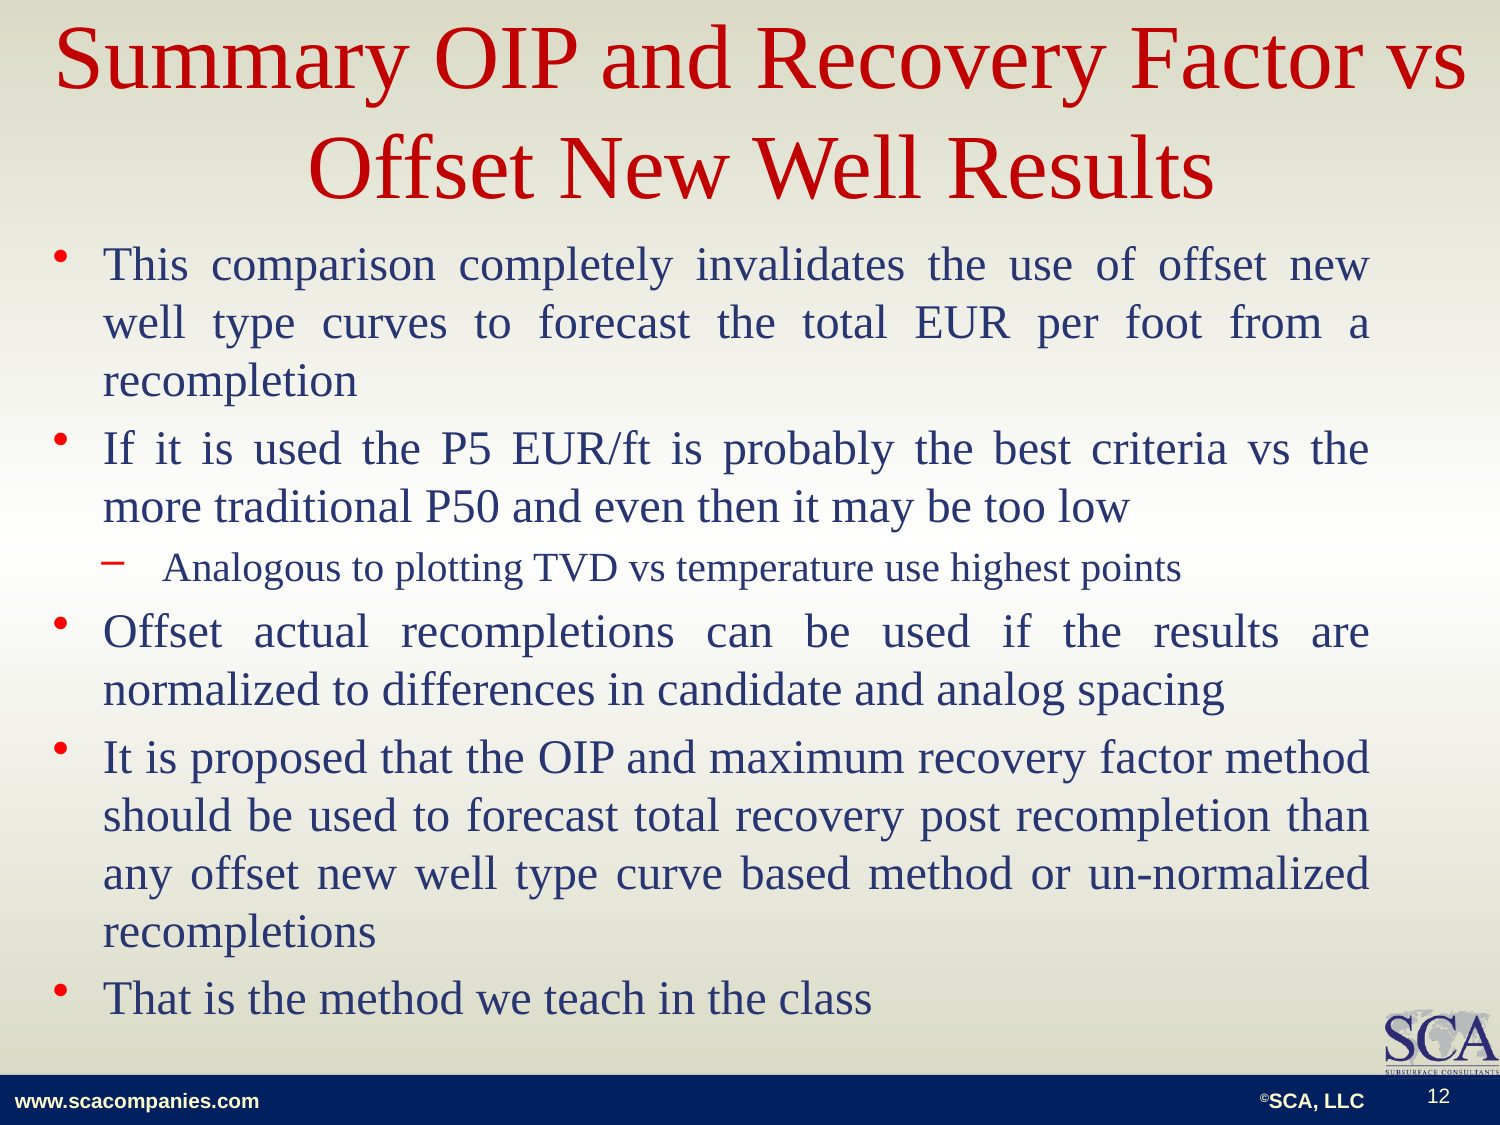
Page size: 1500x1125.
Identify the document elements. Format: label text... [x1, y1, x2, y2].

picture [1385, 1009, 1499, 1079]
title Summary OIP and Recovery Factor vs Offset New Well Results [12, 37, 1500, 178]
list This comparison completely invalidates the use of offset new well type curves to forecast the total EUR per foot from a recompletion If it is used the P5 EUR/ft is probably the best criteria vs the more traditional P50 and even then it may be too low Analogous to plotting TVD vs temperature use highest points Offset actual recompletions can be used if the results are normalized to differences in candidate and analog spacing It is proposed that the OIP and maximum recovery factor method should be used to forecast total recovery post recompletion than any offset new well type curve based method or un-normalized recompletions That is the method we teach in the class [37, 224, 1388, 1038]
